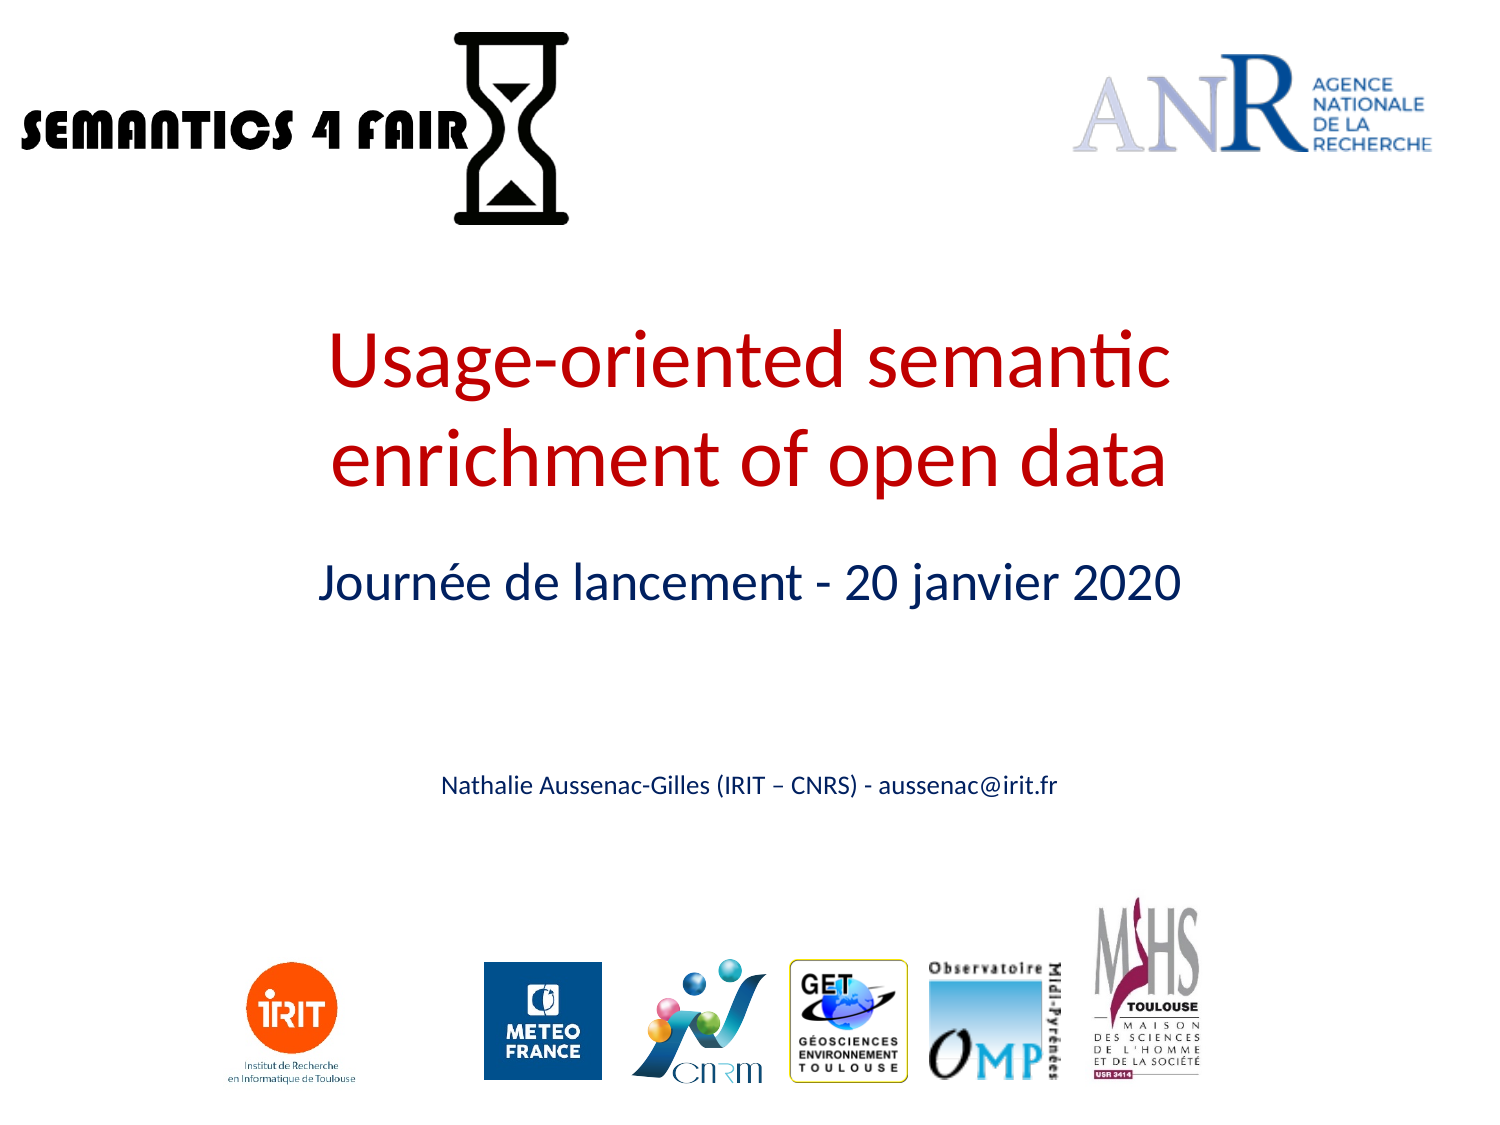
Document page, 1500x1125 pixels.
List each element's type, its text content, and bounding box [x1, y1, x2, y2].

picture [929, 961, 1062, 1081]
picture [484, 962, 602, 1081]
title Usage-oriented semantic enrichment of open data [112, 283, 1388, 525]
subtitle Journée de lancement - 20 janvier 2020 Nathalie Aussenac-Gilles (IRIT – CNRS) - aussenac@irit.fr [123, 538, 1376, 810]
picture [223, 957, 360, 1093]
picture [10, 21, 582, 238]
picture [1085, 889, 1208, 1088]
picture [789, 959, 908, 1083]
picture [1056, 54, 1464, 152]
picture [631, 959, 767, 1086]
